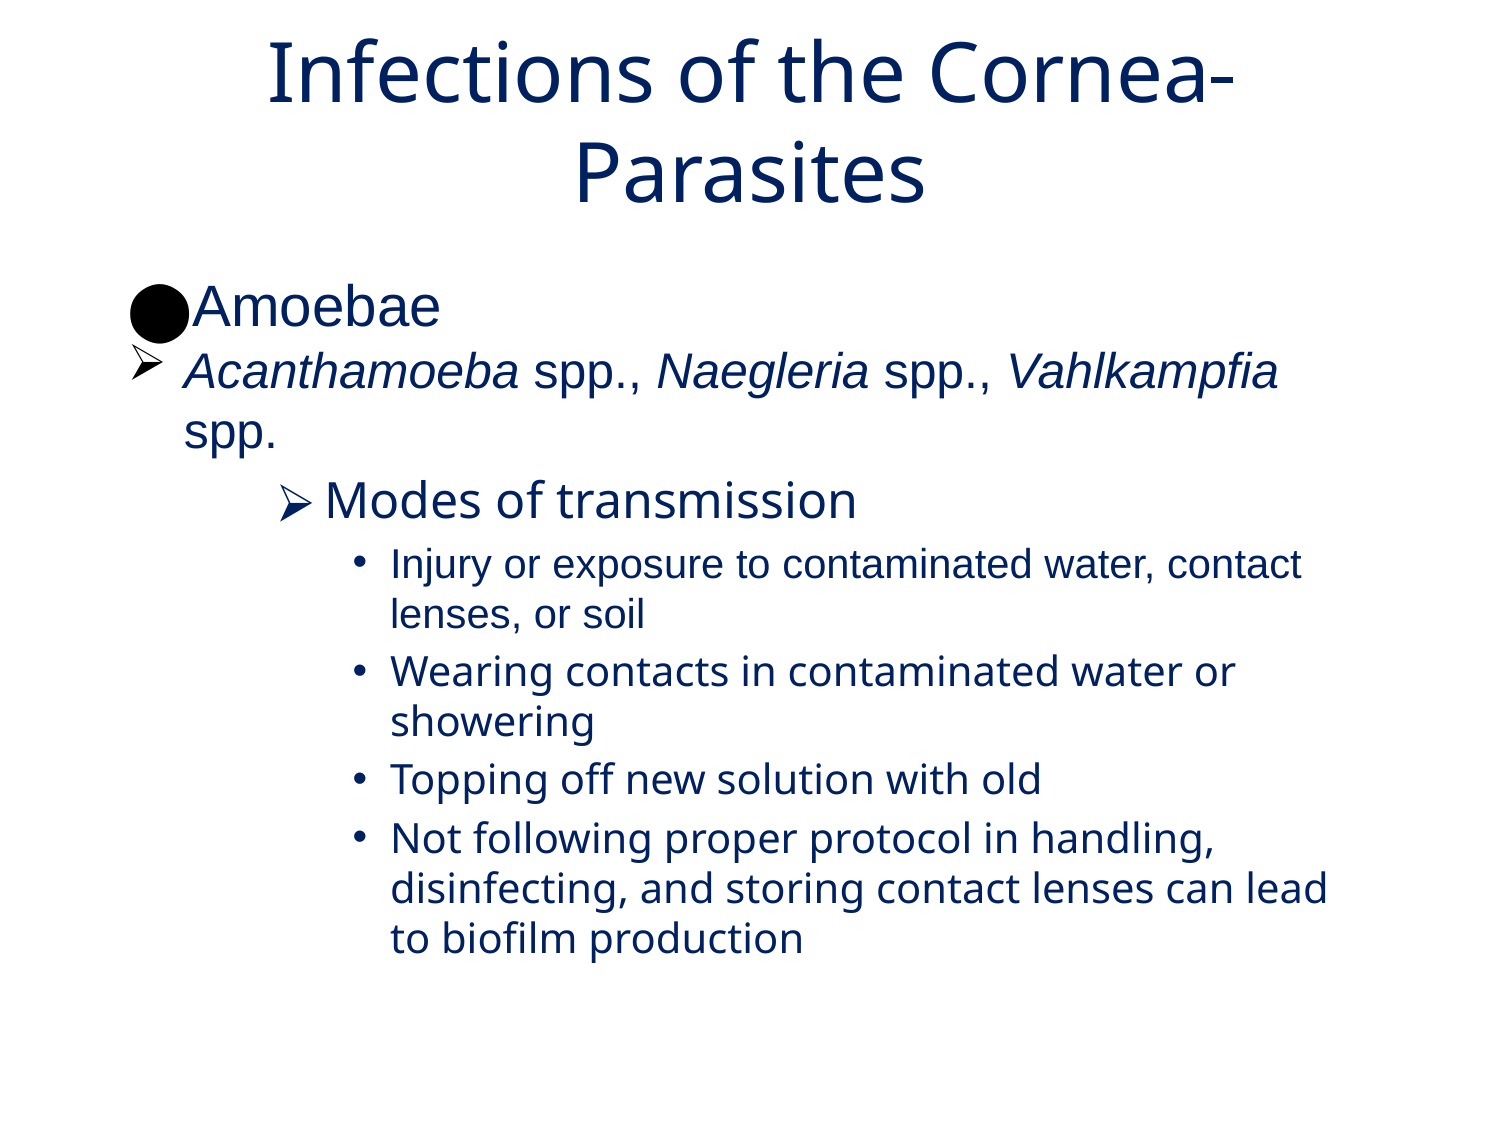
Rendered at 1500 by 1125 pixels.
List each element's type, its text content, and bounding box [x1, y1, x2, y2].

title Infections of the Cornea Parasites [75, 24, 1425, 213]
list Amoebae Acanthamoeba spp., Naegleria spp., Vahlkampfia spp. Modes of transmission Injury or exposure to contaminated water, contact lenses, or soil Wearing contacts in contaminated water or showering Topping off new solution with old Not following proper protocol in handling, disinfecting, and storing contact lenses can lead to biofilm production [112, 260, 1388, 992]
